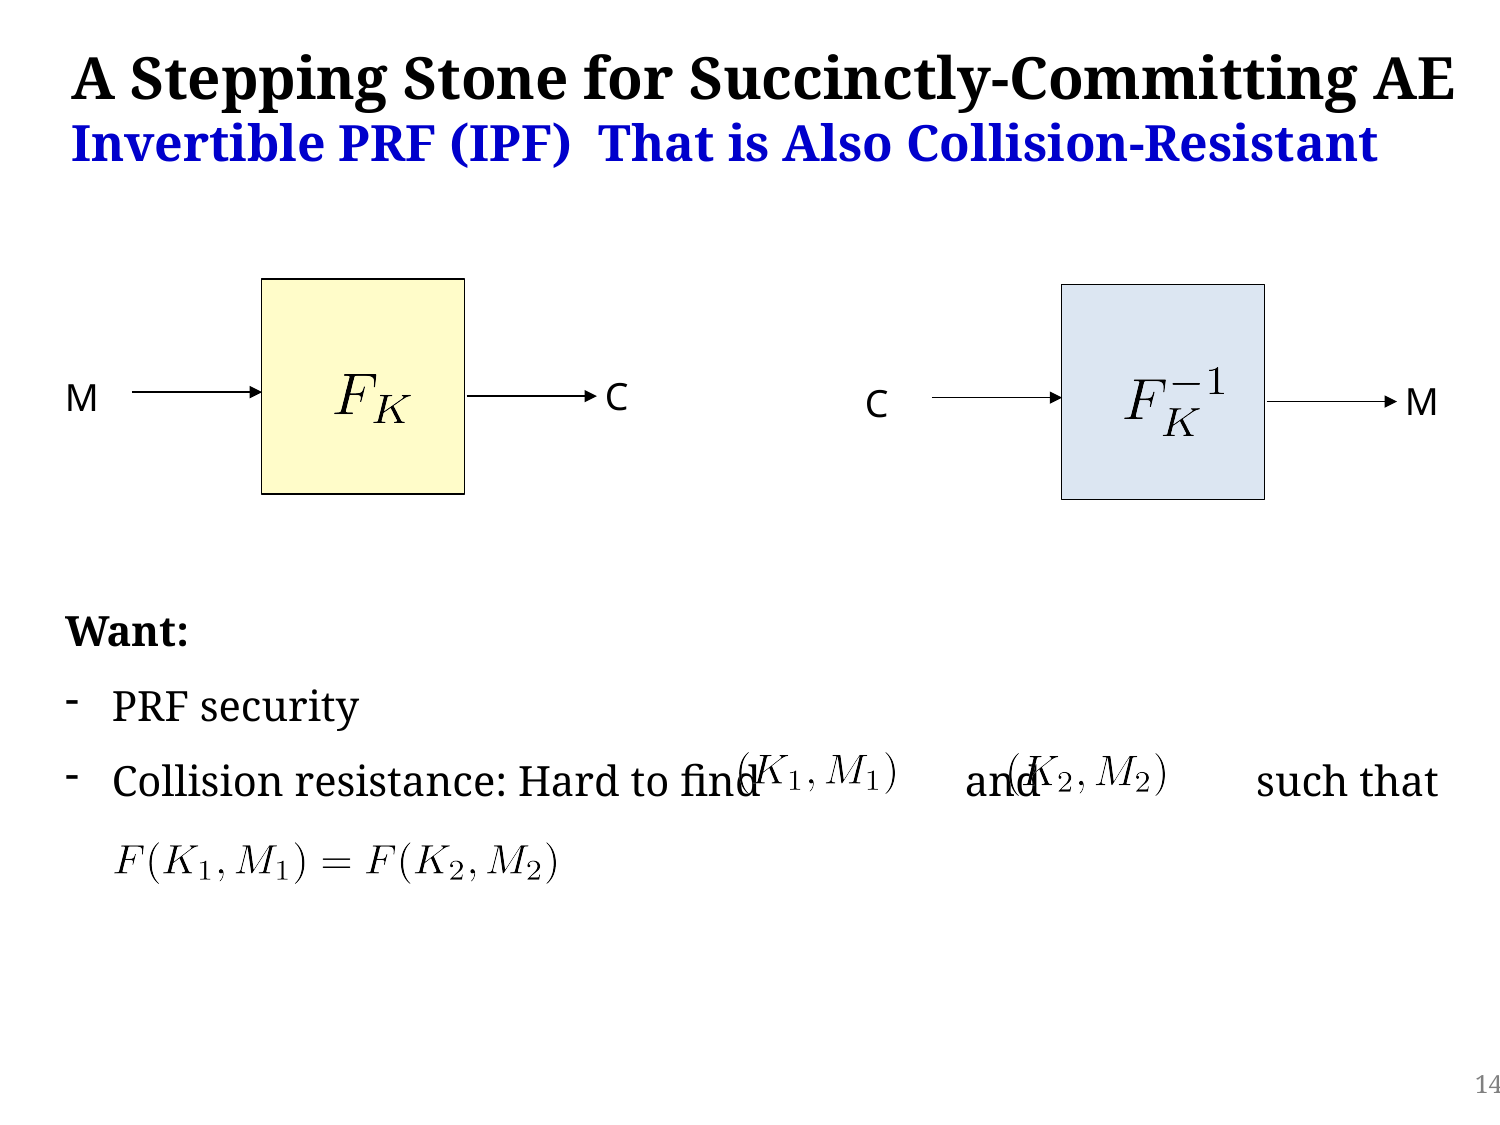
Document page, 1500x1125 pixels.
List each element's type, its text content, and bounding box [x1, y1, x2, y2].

picture [1124, 366, 1224, 437]
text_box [849, 284, 1480, 500]
text_box A Stepping Stone for Succinctly-Committing AE Invertible PRF (IPF) That is Also Collision-Resistant [56, 34, 1471, 239]
picture [334, 374, 411, 424]
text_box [49, 278, 680, 495]
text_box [49, 572, 1500, 884]
